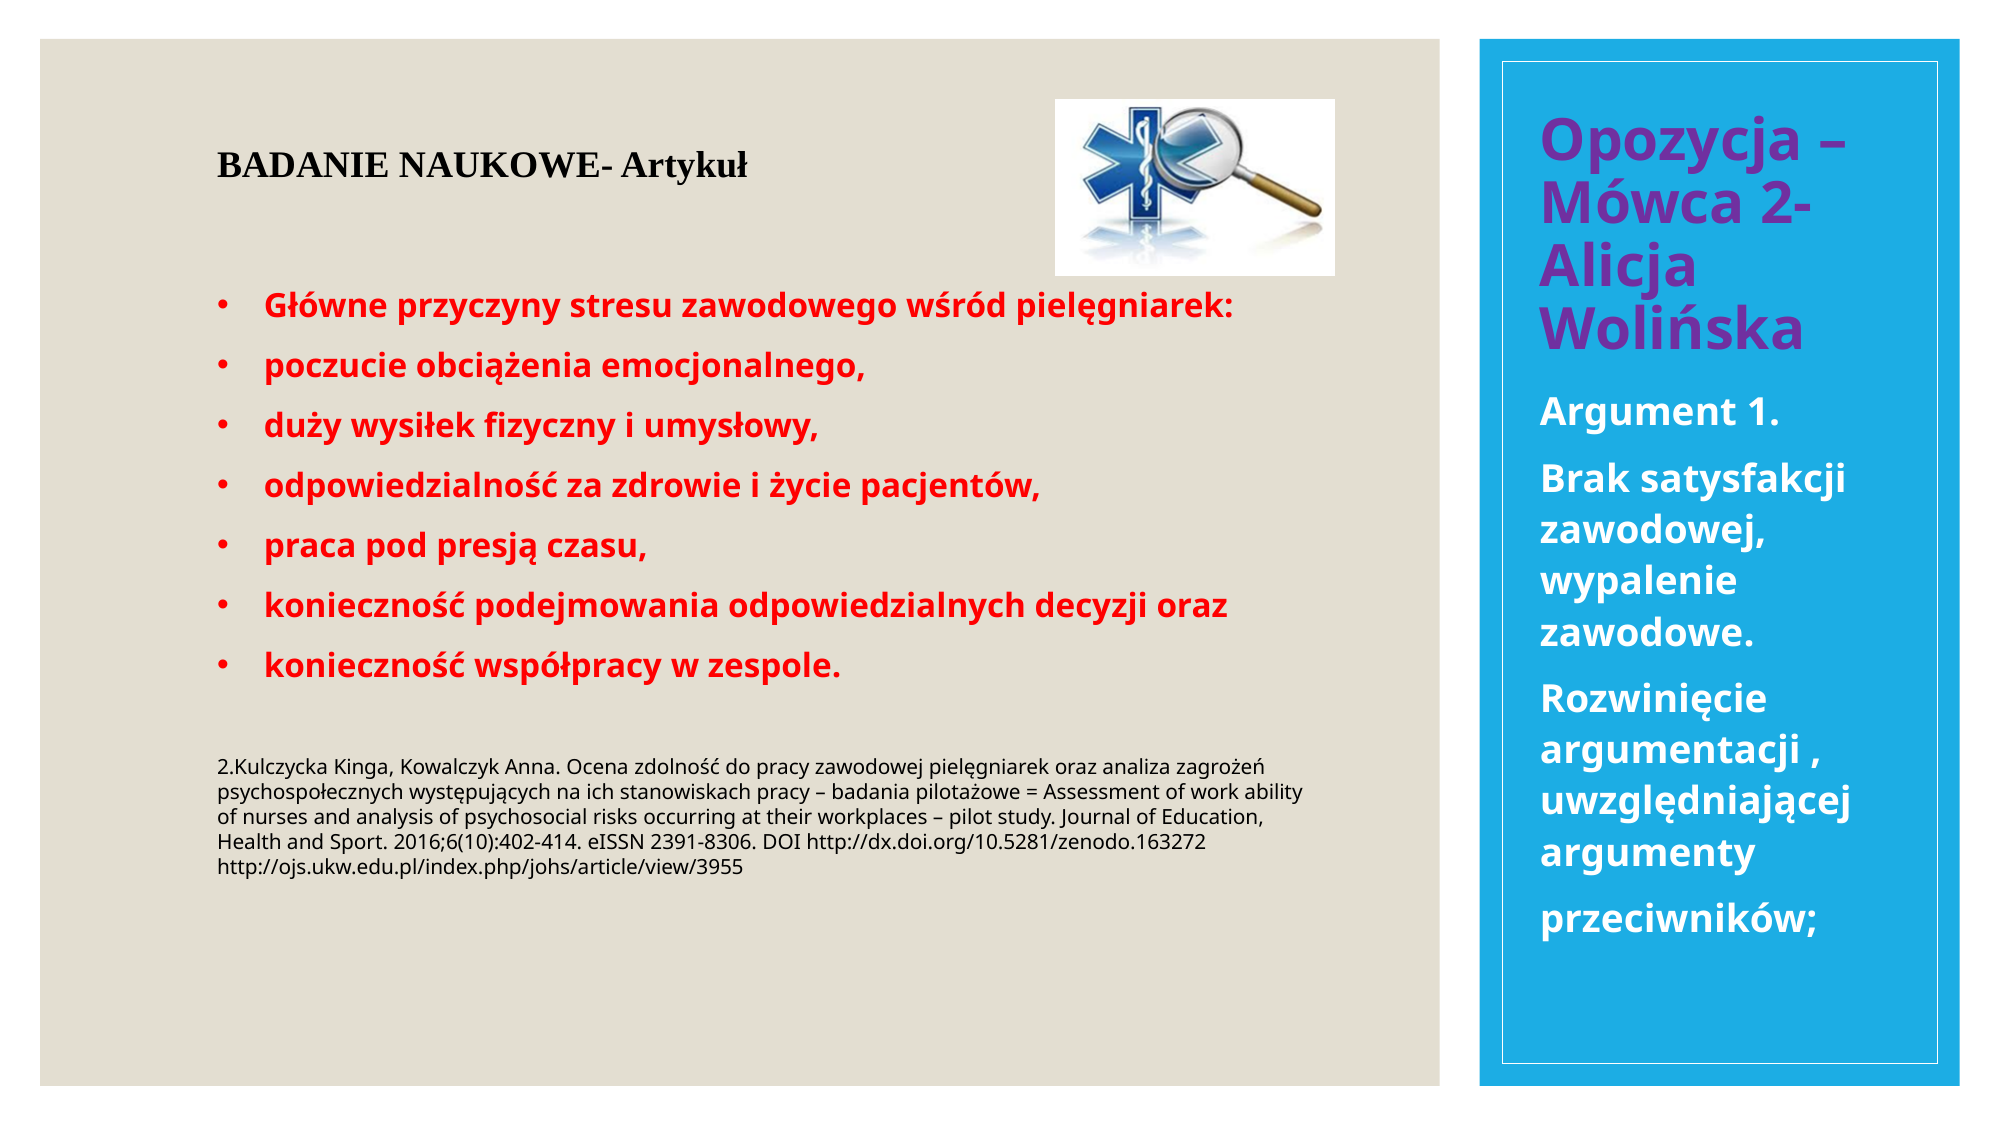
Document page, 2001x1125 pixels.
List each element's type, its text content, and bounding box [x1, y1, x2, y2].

text_box BADANIE NAUKOWE- Artykuł Główne przyczyny stresu zawodowego wśród pielęgniarek: poczucie obciążenia emocjonalnego, duży wysiłek fizyczny i umysłowy, odpowiedzialność za zdrowie i życie pacjentów, praca pod presją czasu, konieczność podejmowania odpowiedzialnych decyzji oraz konieczność współpracy w zespole. 2.Kulczycka Kinga, Kowalczyk Anna. Ocena zdolność do pracy zawodowej pielęgniarek oraz analiza zagrożeń psychospołecznych występujących na ich stanowiskach pracy – badania pilotażowe = Assessment of work ability of nurses and analysis of psychosocial risks occurring at their workplaces – pilot study. Journal of Education, Health and Sport. 2016;6(10):402-414. eISSN 2391-8306. DOI http://dx.doi.org/10.5281/zenodo.163272 http://ojs.ukw.edu.pl/index.php/johs/article/view/3955 [202, 132, 1320, 886]
picture [1055, 99, 1335, 276]
title Opozycja – Mówca 2- Alicja Wolińska [1524, 99, 1924, 370]
list [112, 99, 1388, 975]
list Argument 1. Brak satysfakcji zawodowej, wypalenie zawodowe. Rozwinięcie argumentacji , uwzględniającej argumenty przeciwników; [1524, 375, 1924, 950]
